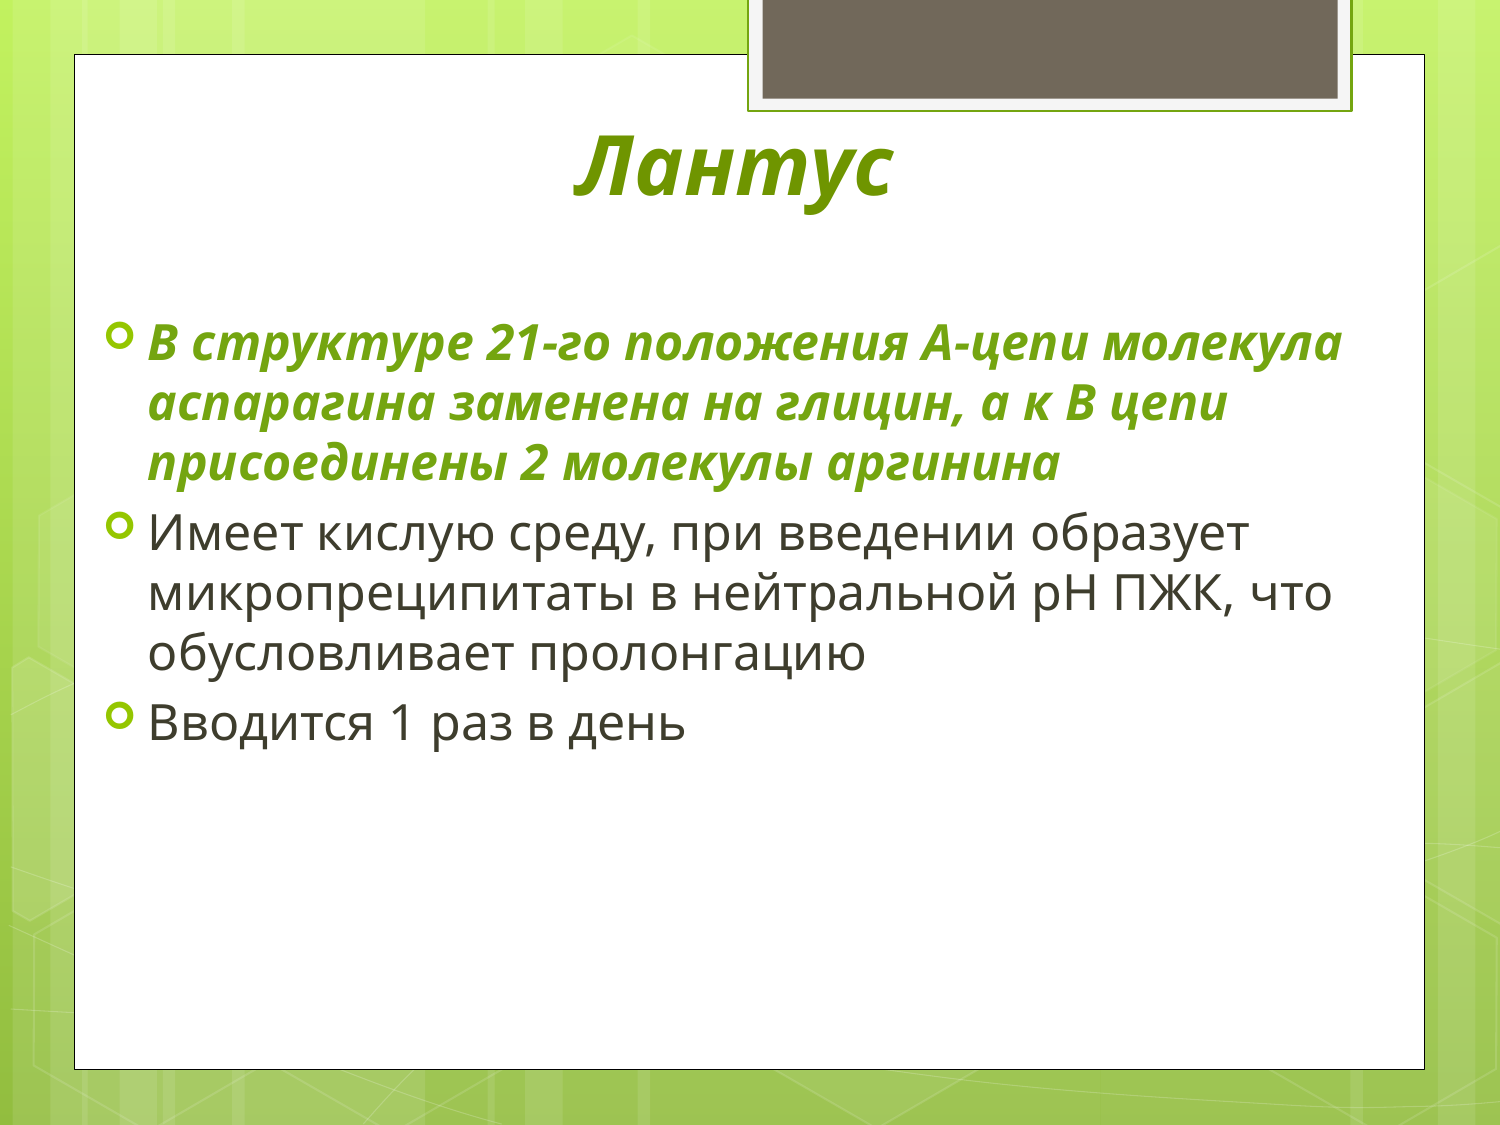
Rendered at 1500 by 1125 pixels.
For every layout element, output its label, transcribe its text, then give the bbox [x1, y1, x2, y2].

list В структуре 21-го положения А-цепи молекула аспарагина заменена на глицин, а к В цепи присоединены 2 молекулы аргинина Имеет кислую среду, при введении образует микропреципитаты в нейтральной рН ПЖК, что обусловливает пролонгацию Вводится 1 раз в день [76, 302, 1424, 957]
title Лантус [147, 90, 1324, 220]
